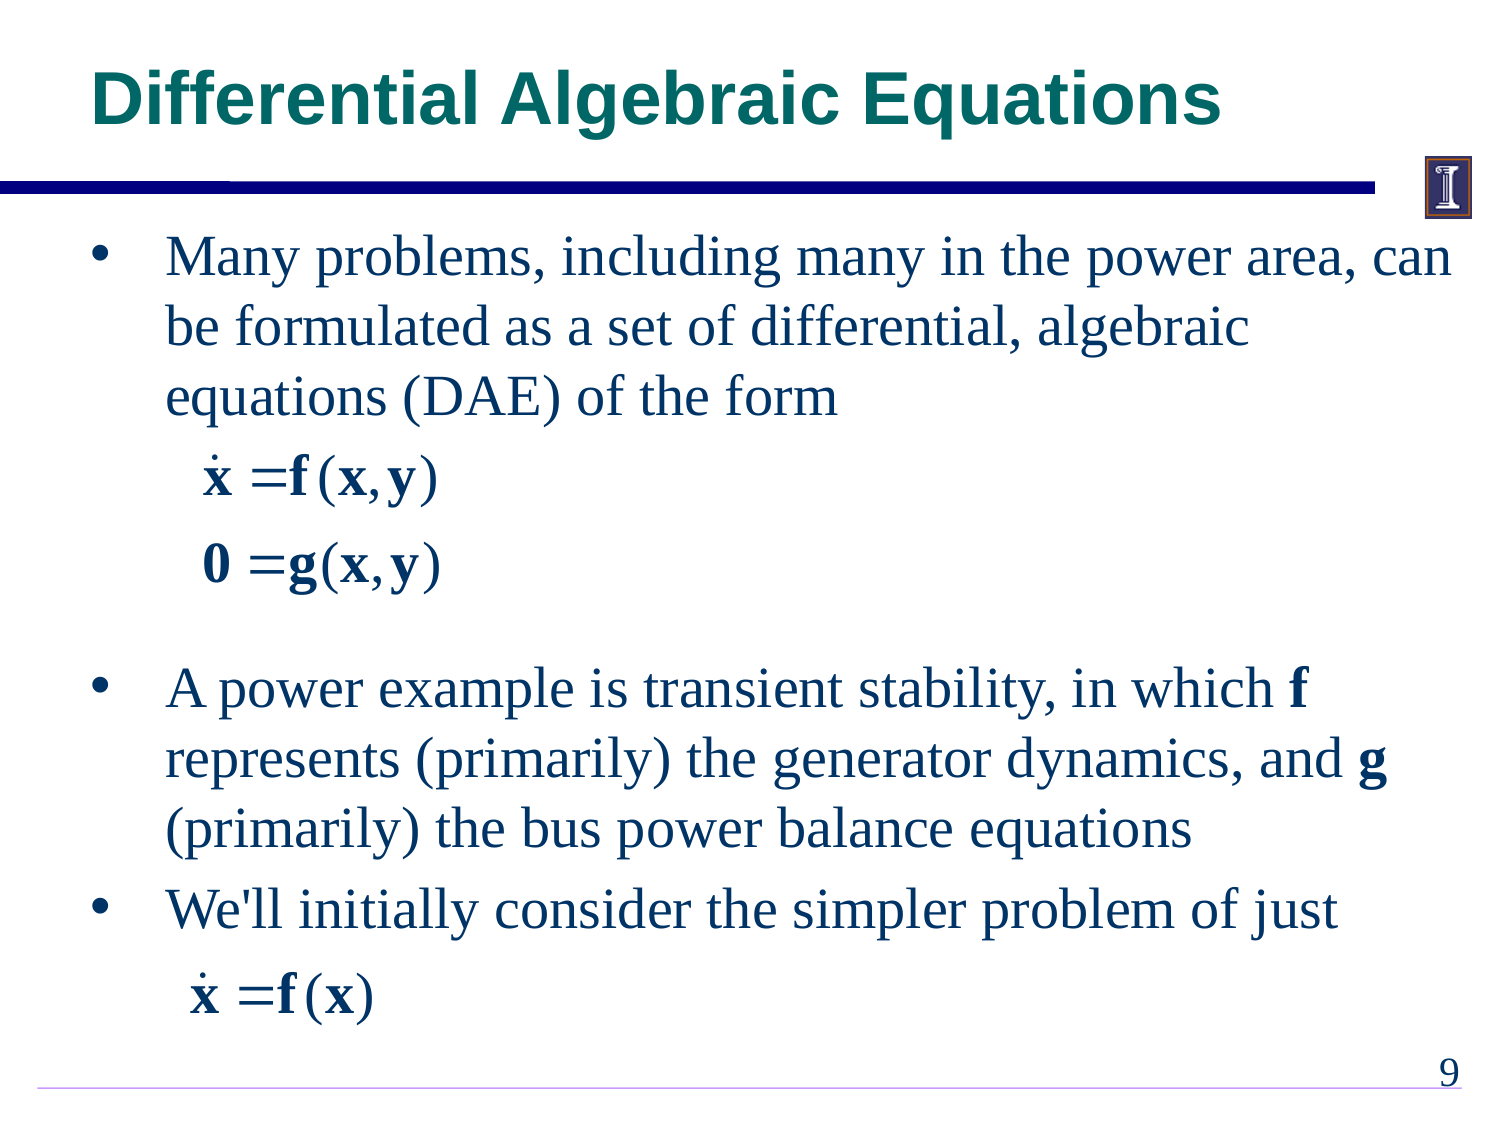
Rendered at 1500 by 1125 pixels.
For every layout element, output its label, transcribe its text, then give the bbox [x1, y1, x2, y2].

picture [1424, 156, 1472, 209]
list Many problems, including many in the power area, can be formulated as a set of differential, algebraic equations (DAE) of the form A power example is transient stability, in which f represents (primarily) the generator dynamics, and g (primarily) the bus power balance equations We'll initially consider the simpler problem of just [74, 209, 1476, 513]
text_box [187, 967, 497, 1033]
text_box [199, 449, 509, 601]
title Differential Algebraic Equations [74, 12, 1388, 188]
text_box 8 [1162, 1037, 1475, 1113]
